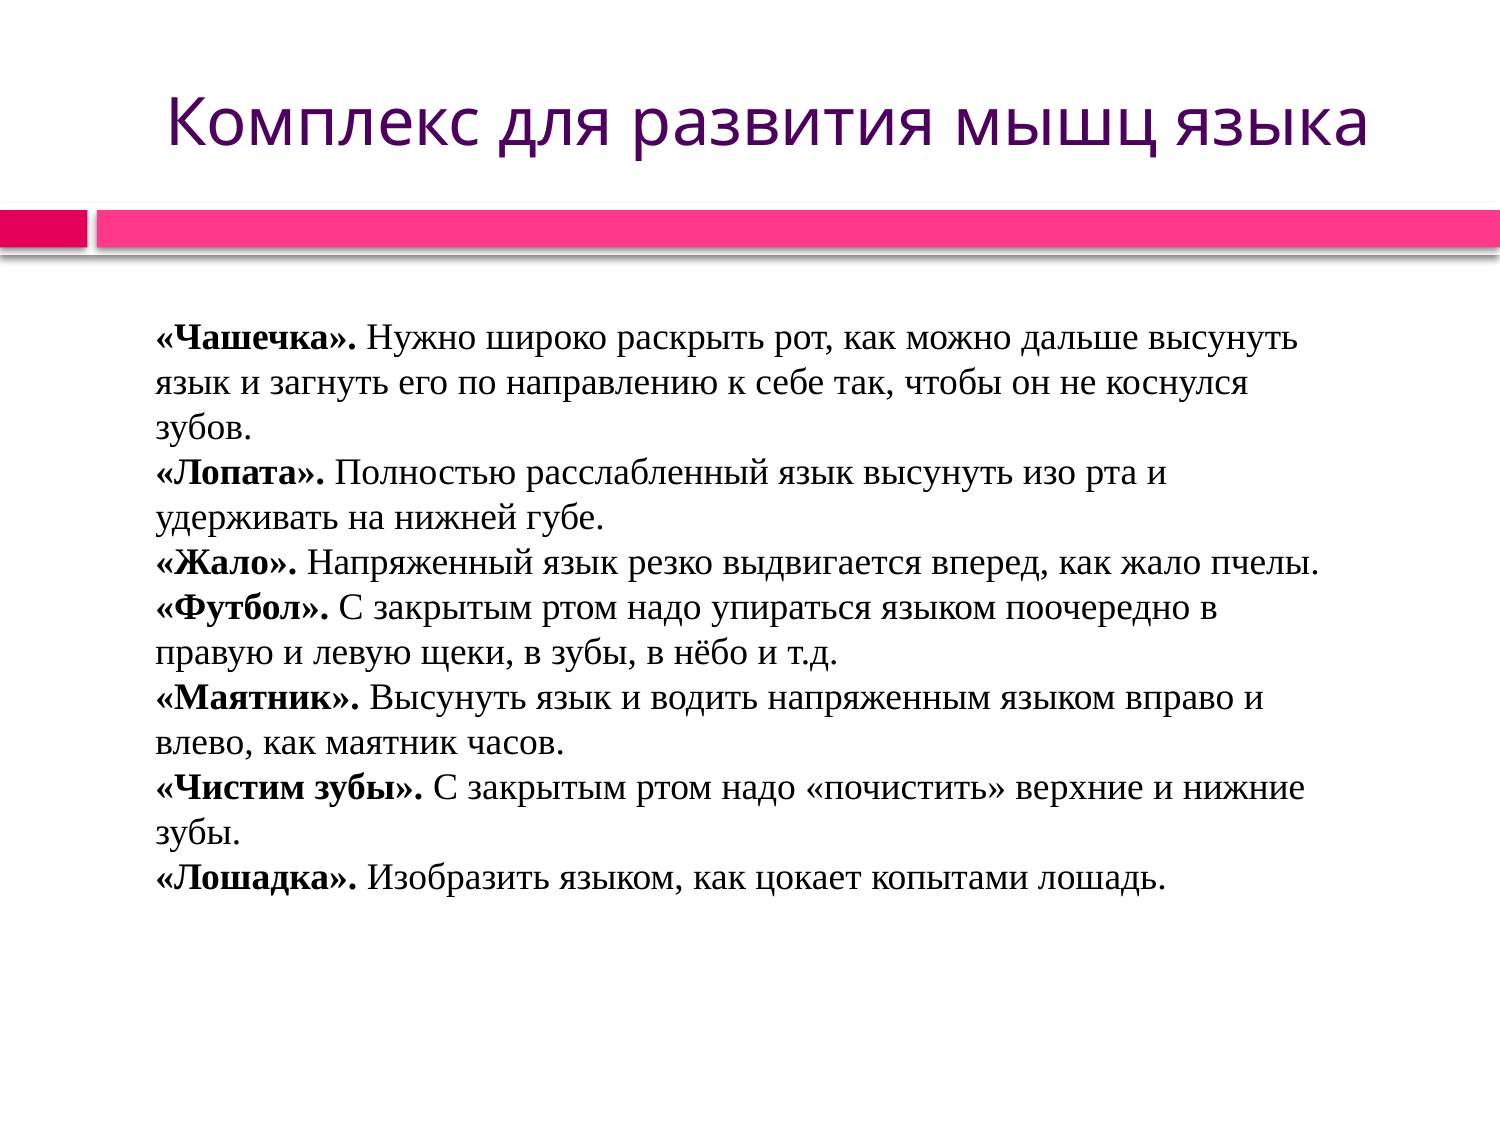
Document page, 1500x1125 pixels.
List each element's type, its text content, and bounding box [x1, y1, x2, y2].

title Комплекс для развития мышц языка [99, 37, 1438, 200]
text_box «Чашечка». Нужно широко раскрыть рот, как можно дальше высунуть язык и загнуть его по направлению к себе так, чтобы он не коснулся зубов. «Лопата». Полностью расслабленный язык высунуть изо рта и удерживать на нижней губе. «Жало». Напряженный язык резко выдвигается вперед, как жало пчелы. «Футбол». С закрытым ртом надо упираться языком поочередно в правую и левую щеки, в зубы, в нёбо и т.д. «Маятник». Высунуть язык и водить напряженным языком вправо и влево, как маятник часов. «Чистим зубы». С закрытым ртом надо «почистить» верхние и нижние зубы. «Лошадка». Изобразить языком, как цокает копытами лошадь. [140, 304, 1360, 905]
